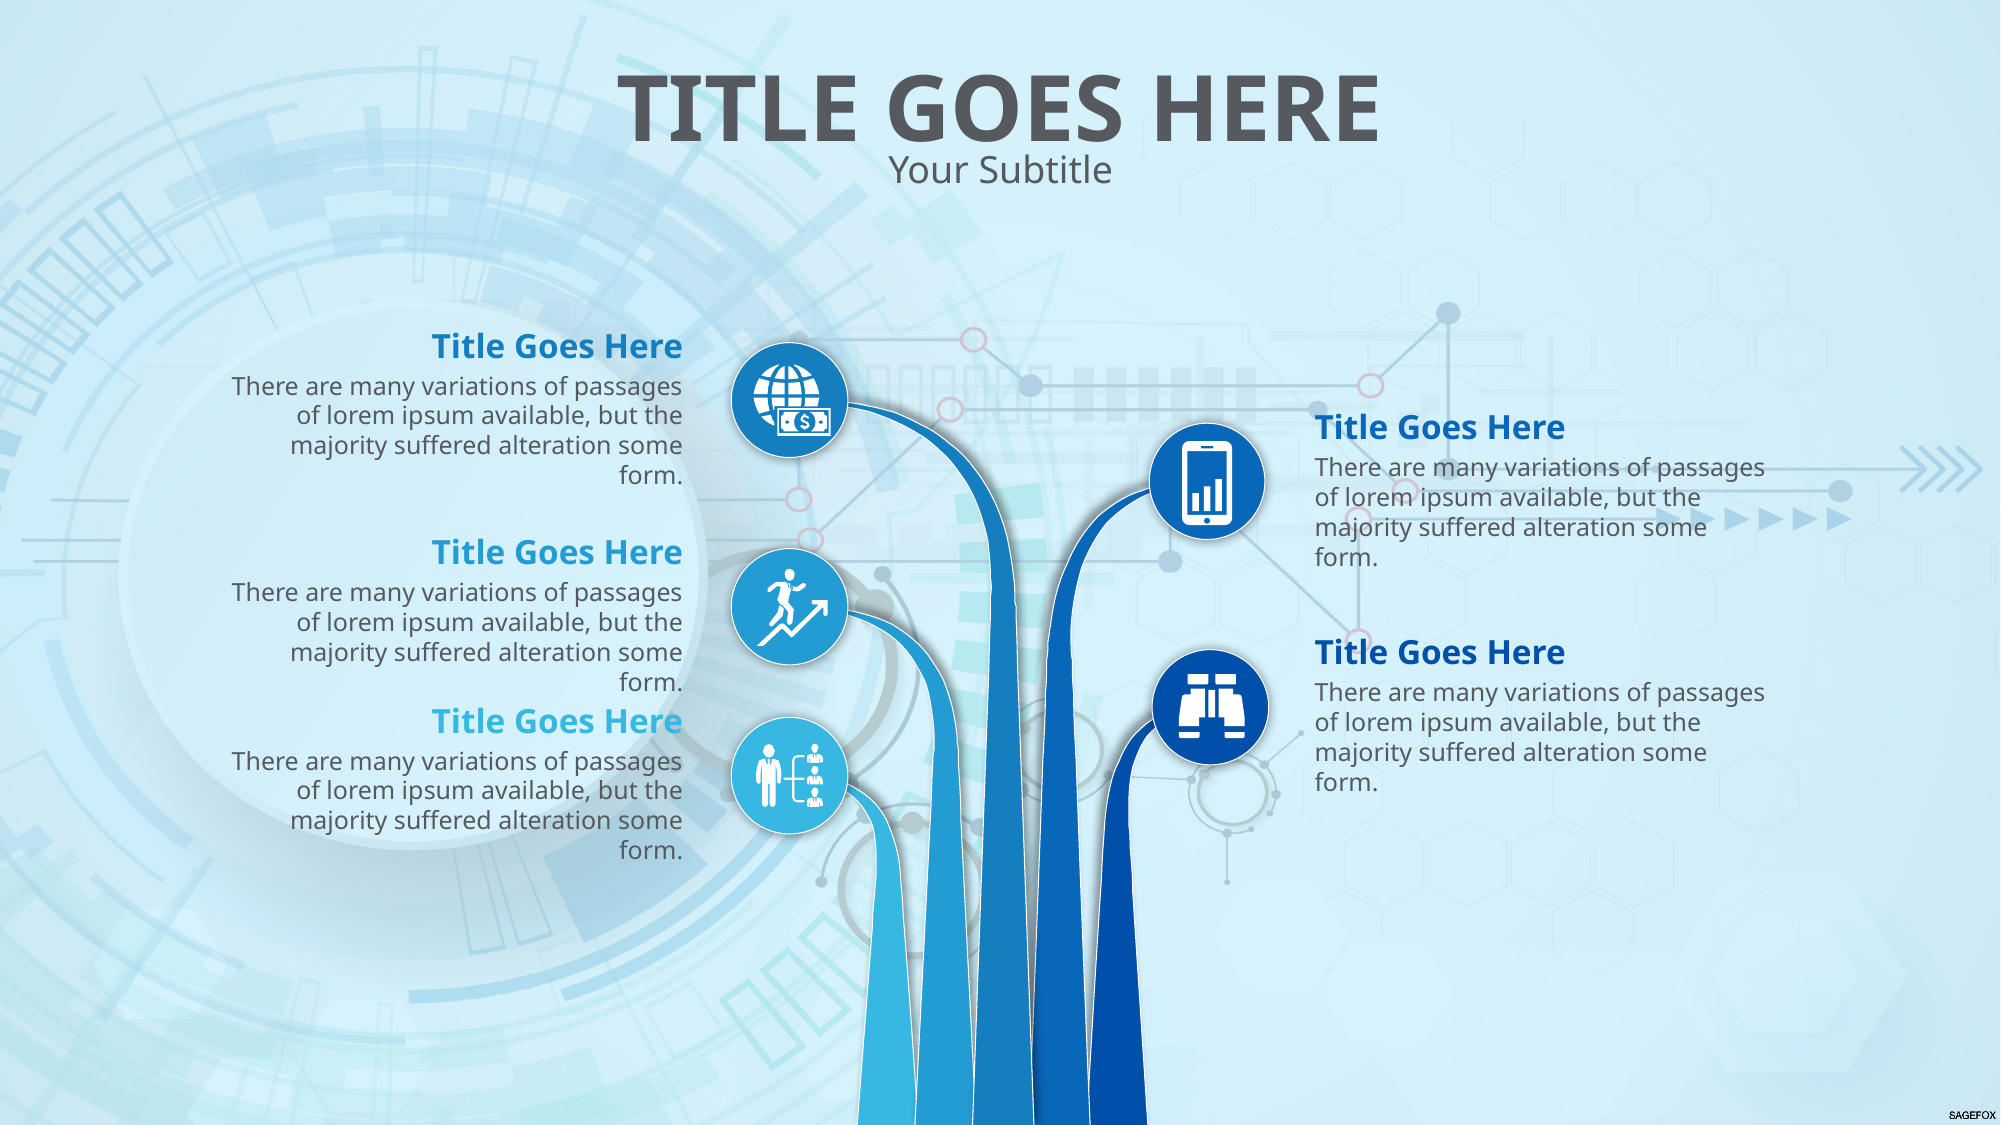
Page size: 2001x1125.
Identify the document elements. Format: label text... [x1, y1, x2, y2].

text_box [1182, 440, 1233, 526]
text_box [1152, 649, 1269, 765]
text_box Title Goes Here There are many variations of passages of lorem ipsum available, but the majority suffered alteration some form. [1314, 406, 1778, 571]
text_box [731, 342, 848, 458]
text_box [856, 612, 972, 1125]
text_box [731, 717, 848, 834]
text_box [854, 788, 915, 1125]
text_box [1149, 423, 1265, 540]
text_box [731, 548, 848, 665]
text_box Title Goes Here There are many variations of passages of lorem ipsum available, but the majority suffered alteration some form. [220, 324, 684, 490]
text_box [756, 567, 828, 646]
text_box [1036, 490, 1143, 1125]
text_box [857, 403, 1034, 1125]
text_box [548, 42, 1452, 199]
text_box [753, 364, 831, 436]
picture [1924, 0, 2001, 1125]
text_box [1090, 724, 1150, 1125]
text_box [756, 743, 823, 807]
text_box Title Goes Here There are many variations of passages of lorem ipsum available, but the majority suffered alteration some form. [1314, 631, 1778, 796]
text_box Title Goes Here There are many variations of passages of lorem ipsum available, but the majority suffered alteration some form. [220, 531, 684, 696]
text_box Title Goes Here There are many variations of passages of lorem ipsum available, but the majority suffered alteration some form. [220, 699, 684, 865]
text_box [1178, 674, 1245, 739]
